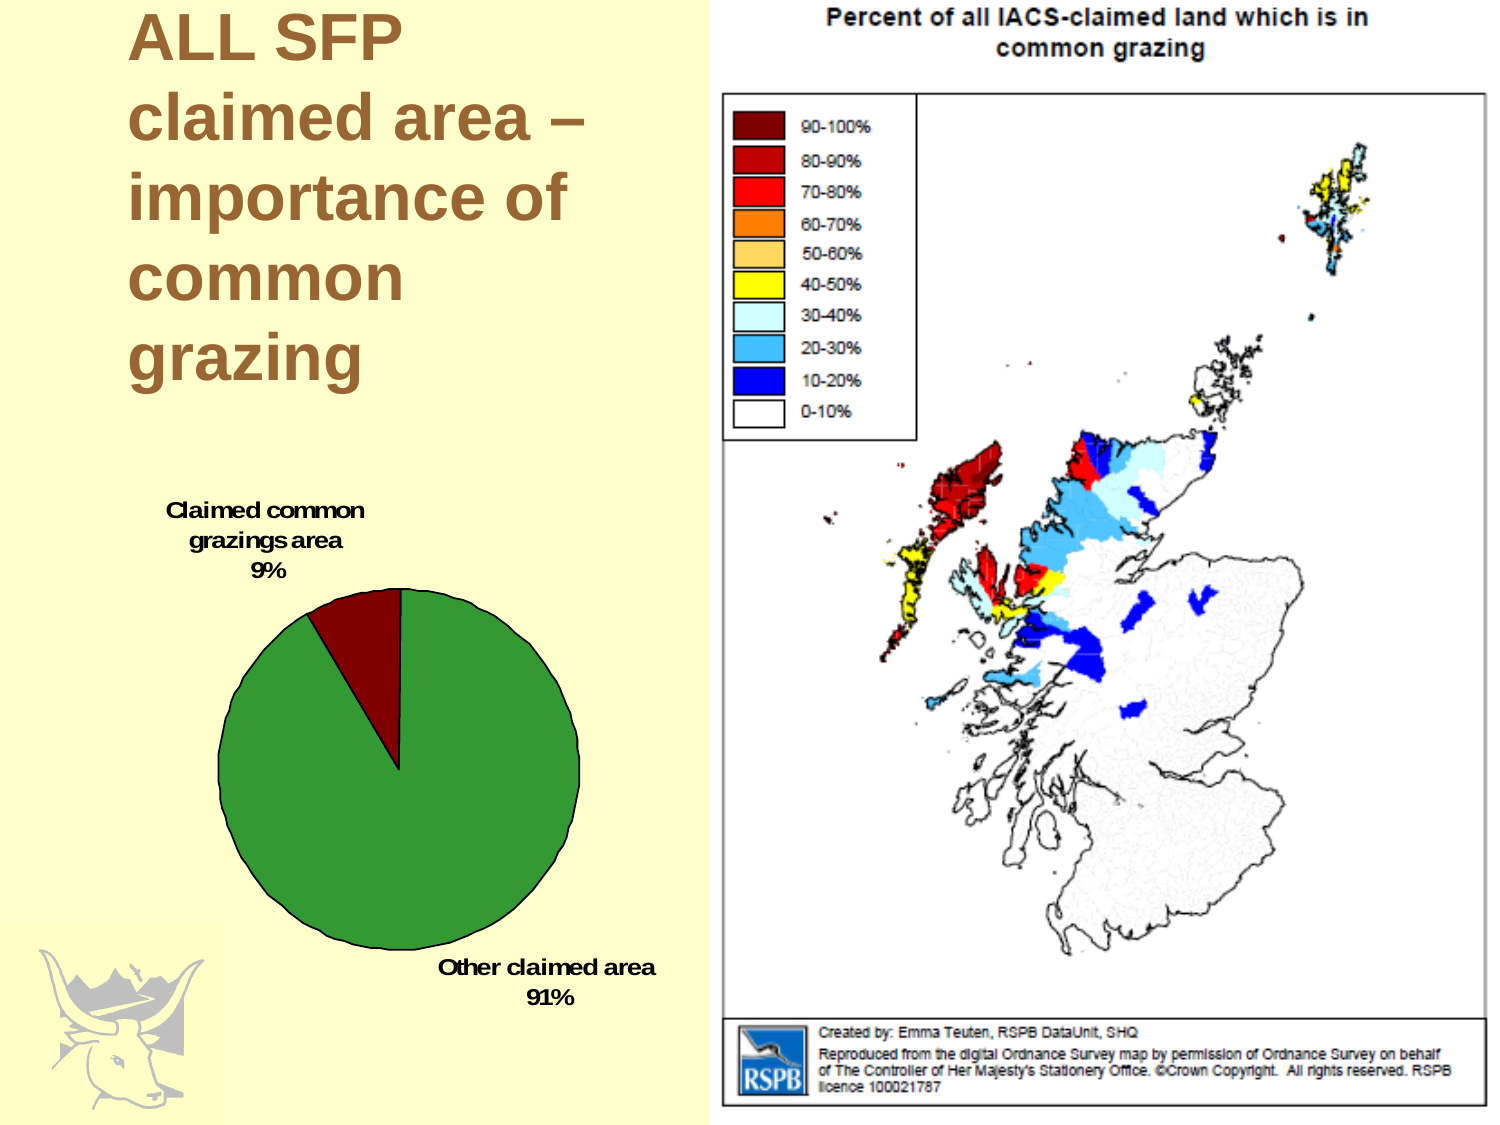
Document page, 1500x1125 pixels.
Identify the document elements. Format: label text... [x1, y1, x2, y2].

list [0, 408, 703, 1125]
picture [708, 0, 1500, 1125]
title ALL SFP claimed area – importance of common grazing [112, 99, 644, 288]
